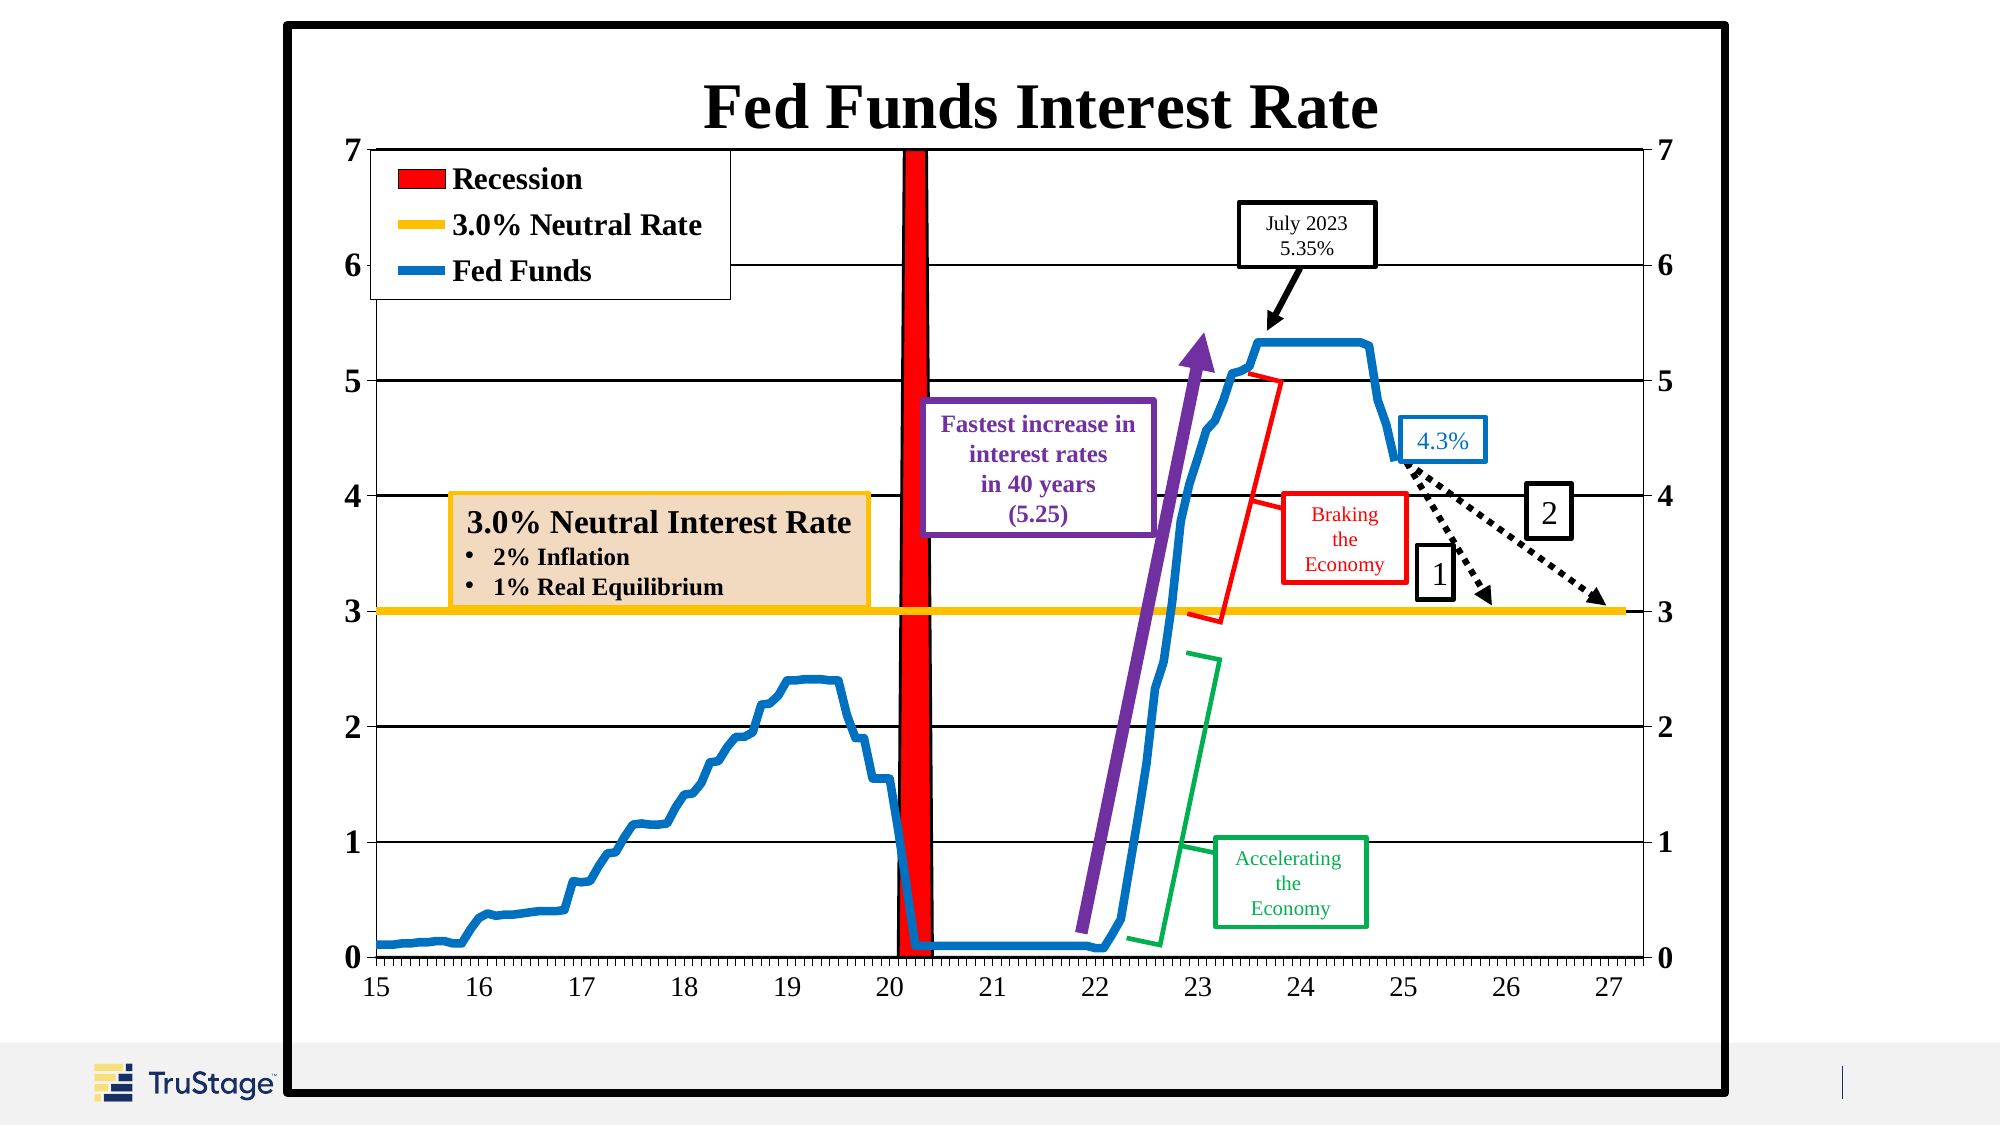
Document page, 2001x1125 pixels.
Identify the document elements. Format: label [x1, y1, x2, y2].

text_box [1266, 268, 1301, 331]
picture [72, 1041, 299, 1124]
text_box [1406, 462, 1607, 606]
chart [283, 20, 1730, 1098]
text_box [1081, 332, 1205, 934]
